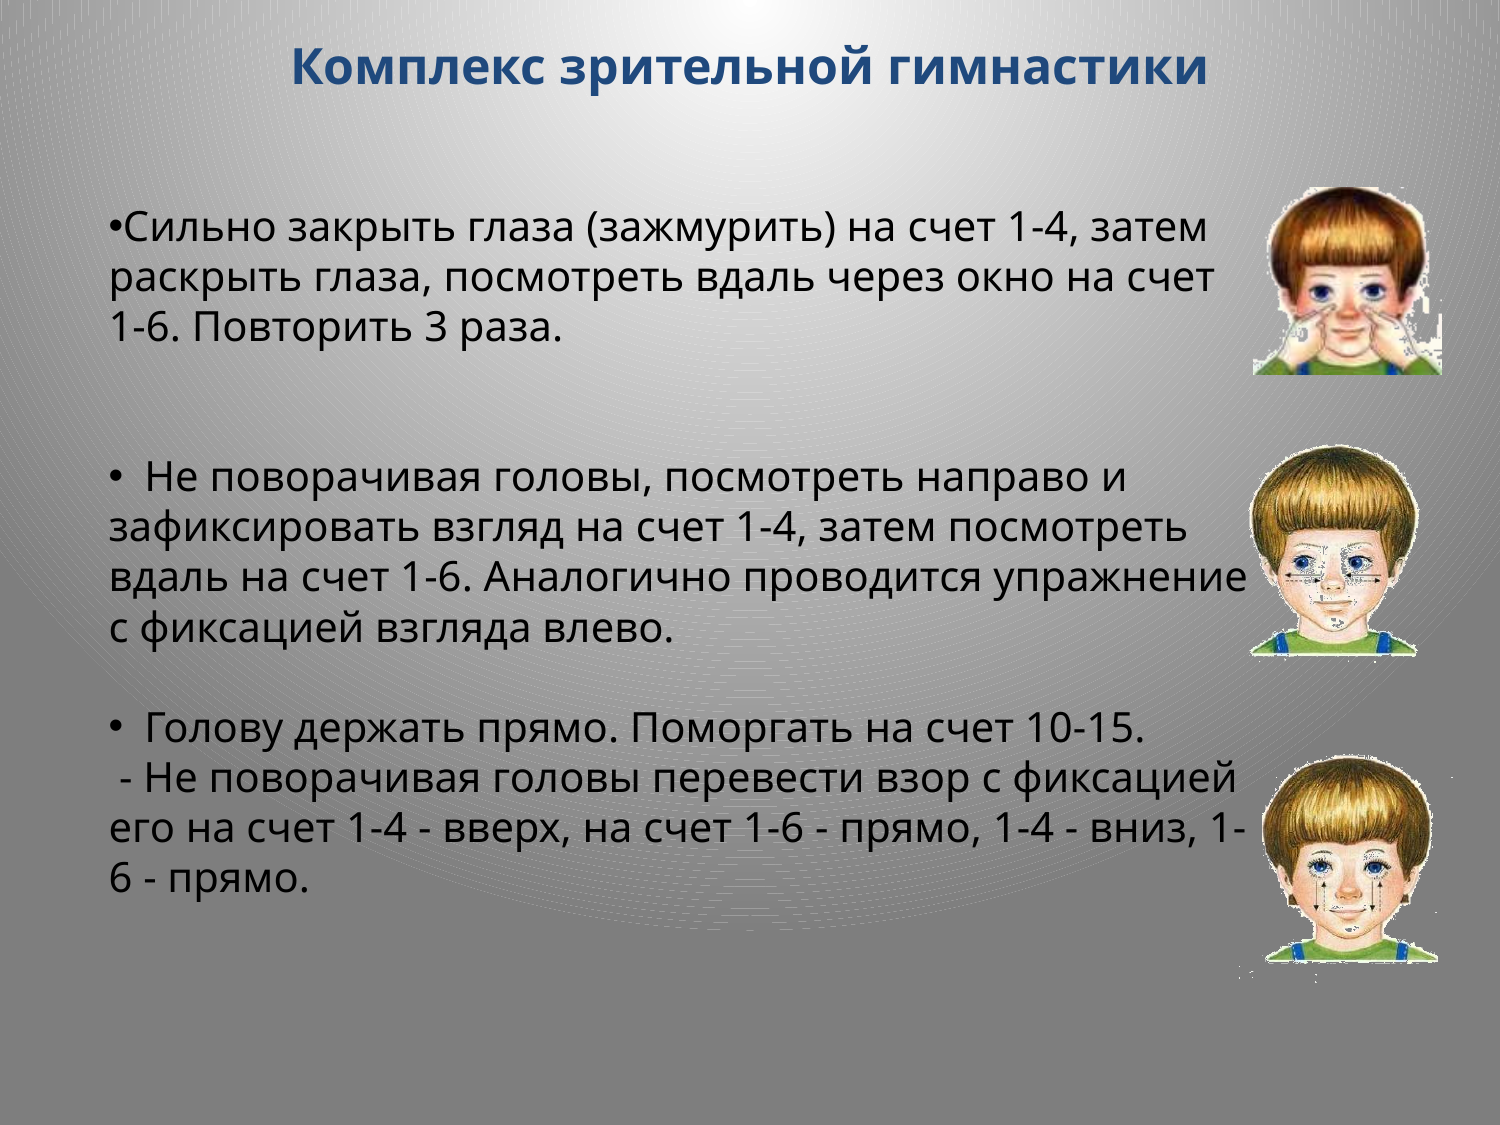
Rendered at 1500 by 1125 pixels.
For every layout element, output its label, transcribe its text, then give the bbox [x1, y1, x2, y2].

picture [1253, 187, 1442, 376]
picture [1218, 433, 1442, 669]
text_box Сильно закрыть глаза (зажмурить) на счет 1-4, затем раскрыть глаза, посмотреть вдаль через окно на счет 1-6. Повторить 3 раза. Не поворачивая головы, посмотреть направо и зафиксировать взгляд на счет 1-4, затем посмотреть вдаль на счет 1-6. Аналогично проводится упражнение с фиксацией взгляда влево. Голову держать прямо. Поморгать на счет 10-15. - Не поворачивая головы перевести взор с фиксацией его на счет 1-4 - вверх, на счет 1-6 - прямо, 1-4 - вниз, 1-6 - прямо. [93, 192, 1278, 908]
title Комплекс зрительной гимнастики [75, 23, 1425, 106]
picture [1234, 739, 1458, 984]
